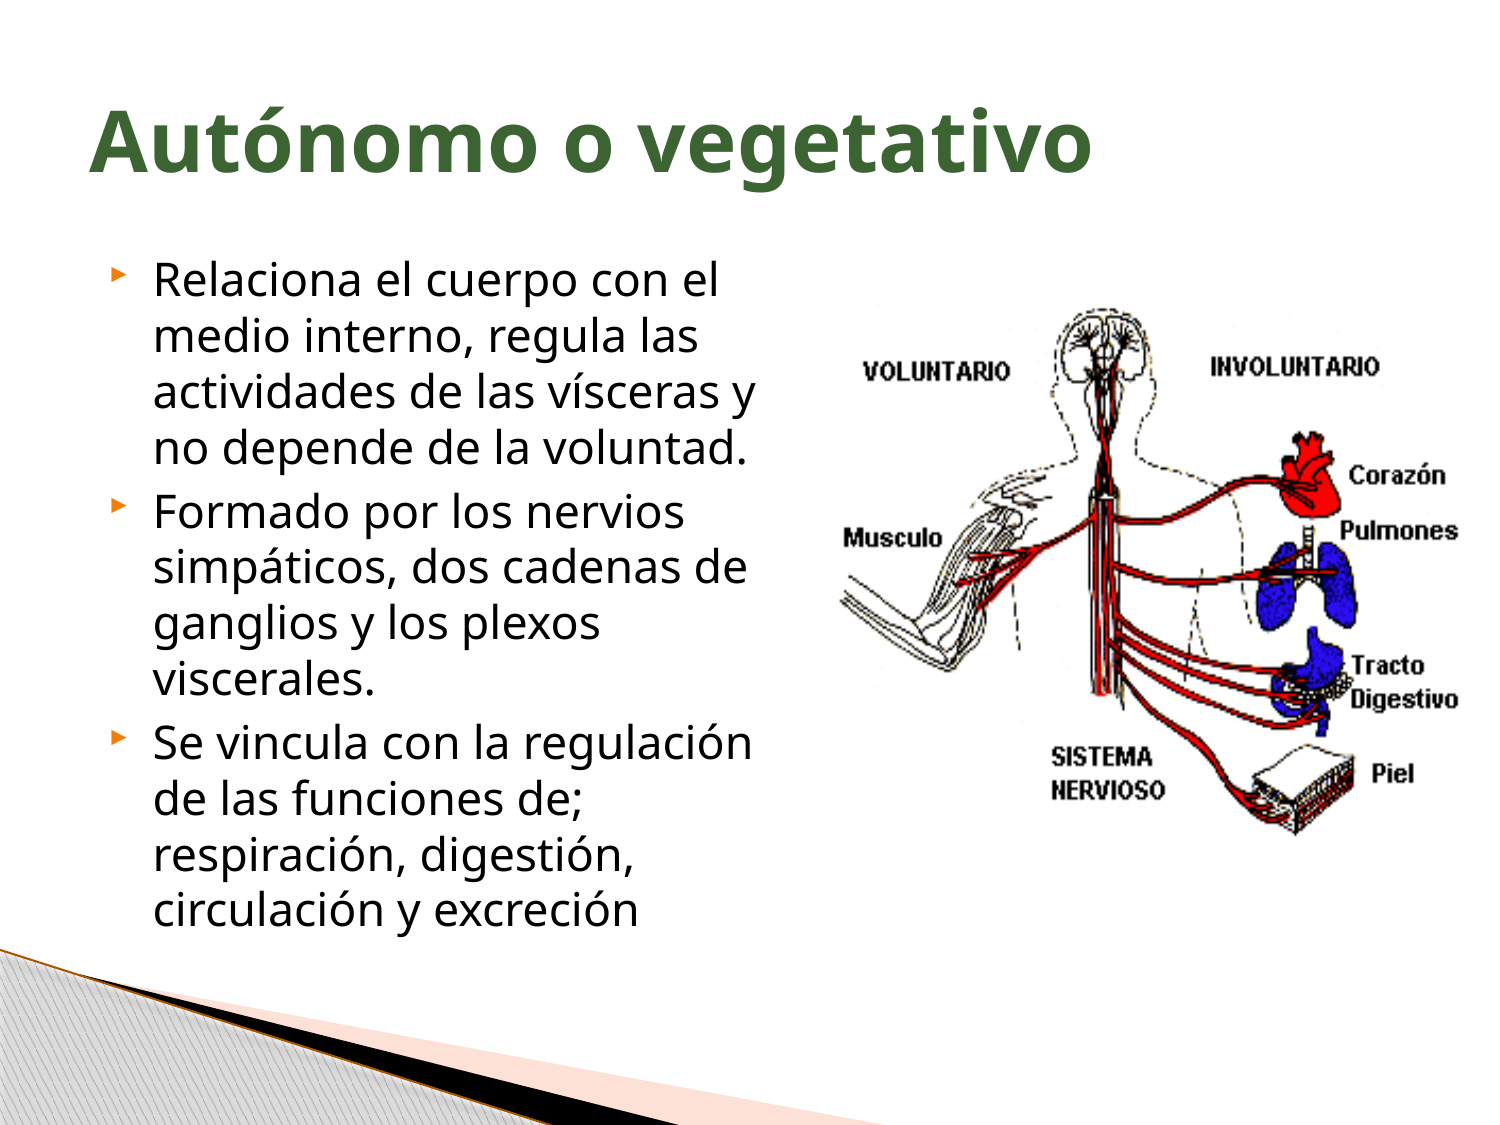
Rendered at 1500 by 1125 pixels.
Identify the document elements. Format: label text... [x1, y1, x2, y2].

list Relaciona el cuerpo con el medio interno, regula las actividades de las vísceras y no depende de la voluntad. Formado por los nervios simpáticos, dos cadenas de ganglios y los plexos viscerales. Se vincula con la regulación de las funciones de; respiración, digestión, circulación y excreción [75, 243, 774, 988]
title Autónomo o vegetativo [75, 45, 1425, 233]
picture [832, 302, 1469, 847]
